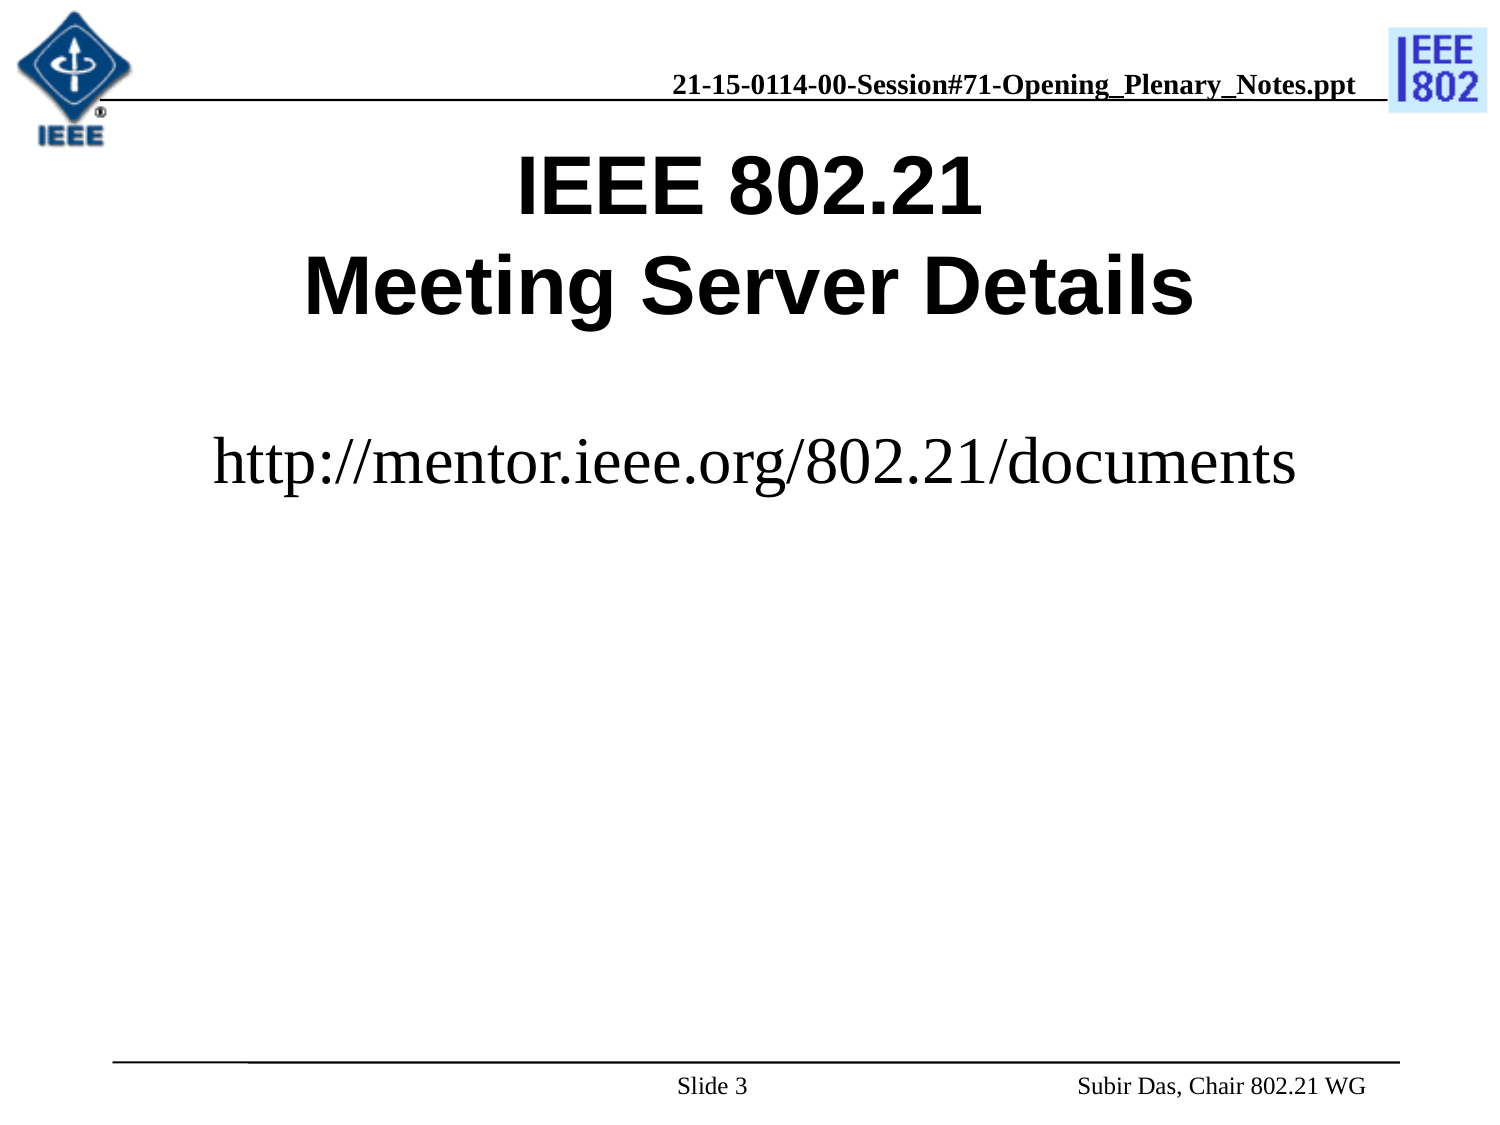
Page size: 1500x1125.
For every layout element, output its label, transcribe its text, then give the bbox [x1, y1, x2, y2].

text_box Slide 3 [662, 1062, 788, 1093]
text_box Subir Das, Chair 802.21 WG [1050, 1062, 1412, 1106]
text_box http://mentor.ieee.org/802.21/documents [149, 424, 1363, 950]
title IEEE 802.21 Meeting Server Details [112, 112, 1388, 351]
picture [1374, 9, 1499, 138]
picture [12, 9, 137, 150]
